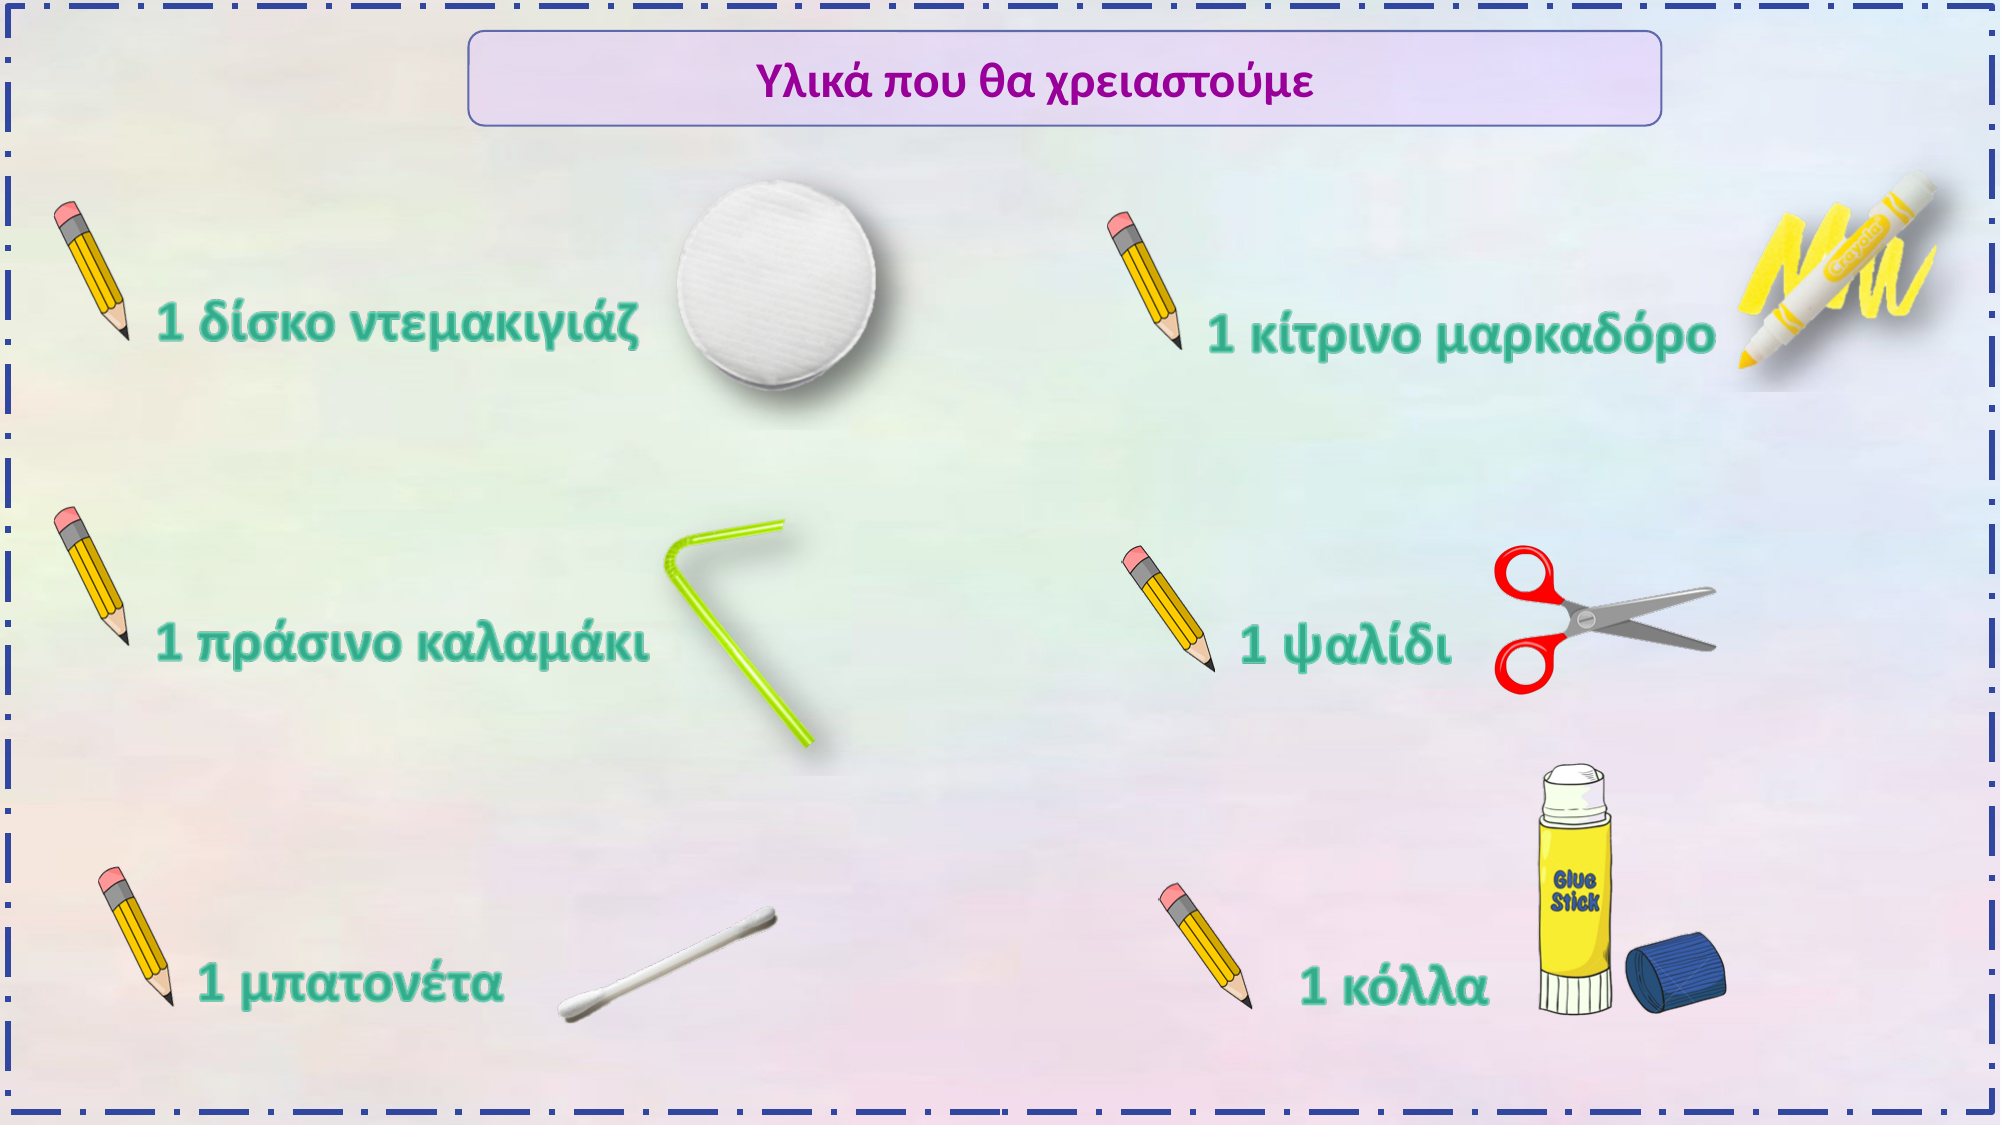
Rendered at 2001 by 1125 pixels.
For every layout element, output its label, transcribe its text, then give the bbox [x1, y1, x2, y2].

text_box Υλικά που θα χρειαστούμε [739, 40, 1332, 116]
text_box [468, 30, 1662, 126]
text_box [7, 5, 1993, 1112]
picture [0, 0, 2001, 1125]
